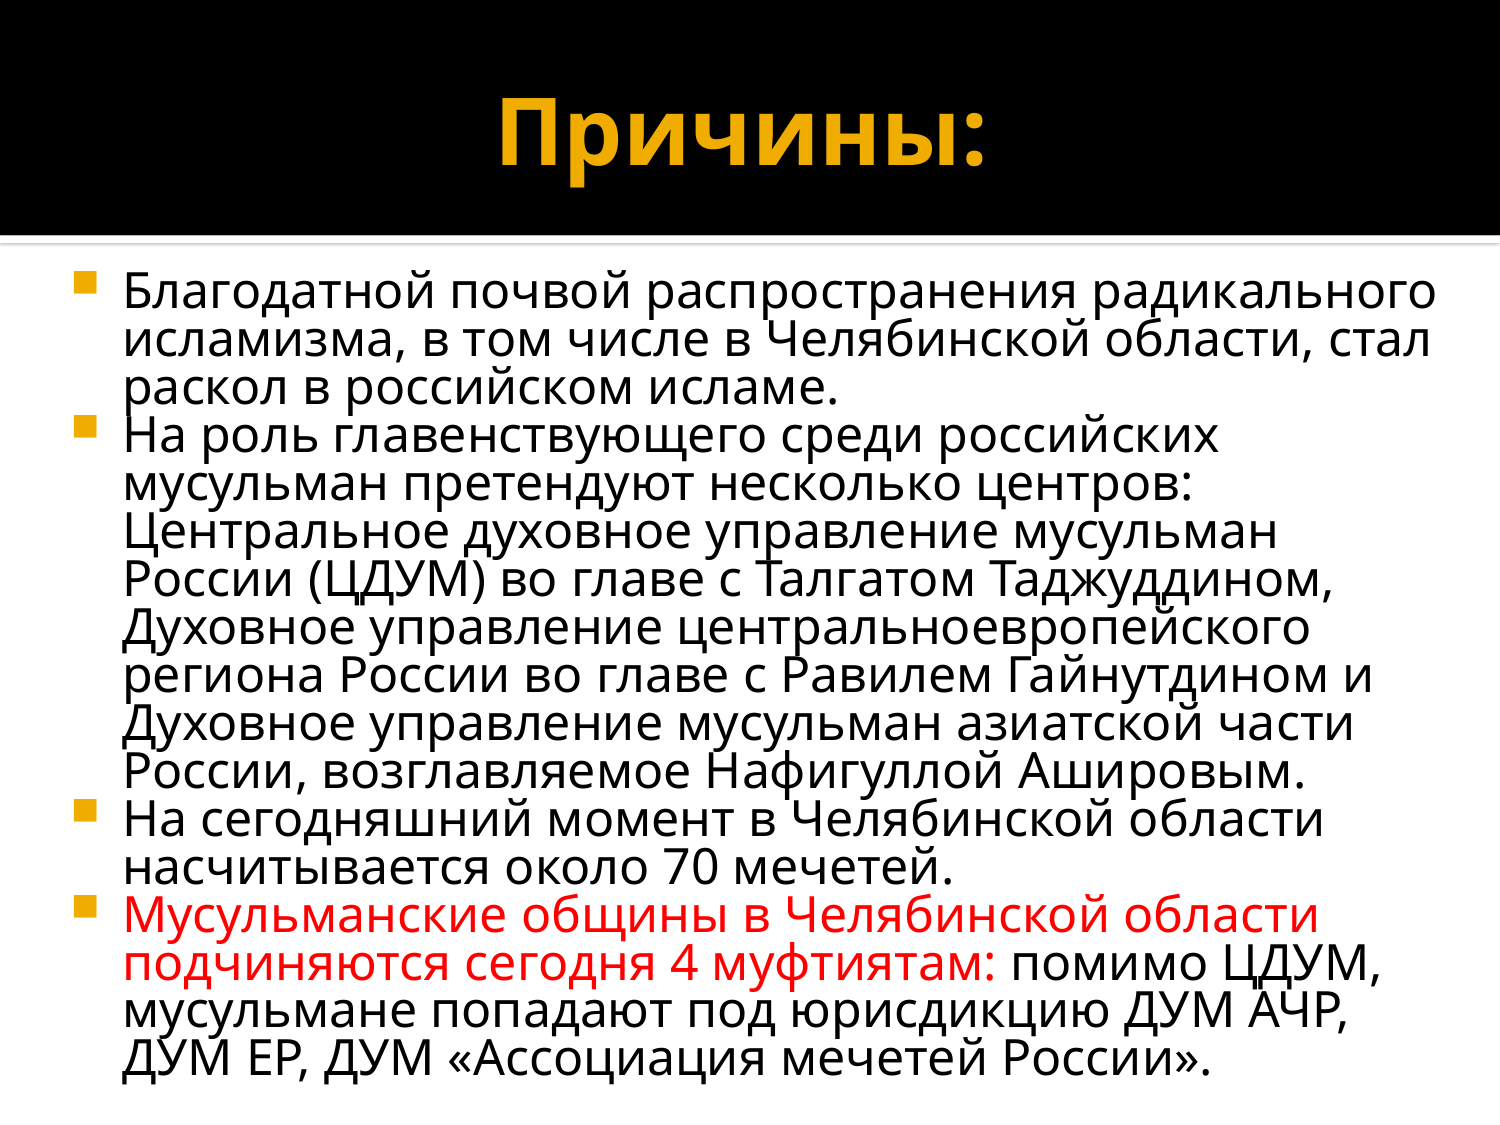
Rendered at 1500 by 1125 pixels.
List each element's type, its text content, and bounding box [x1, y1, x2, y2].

list Благодатной почвой распространения радикального исламизма, в том числе в Челябинской области, стал раскол в российском исламе. На роль главенствующего среди российских мусульман претендуют несколько центров: Центральное духовное управление мусульман России (ЦДУМ) во главе с Талгатом Таджуддином, Духовное управление центральноевропейского региона России во главе с Равилем Гайнутдином и Духовное управление мусульман азиатской части России, возглавляемое Нафигуллой Ашировым. На сегодняшний момент в Челябинской области насчитывается около 70 мечетей. Мусульманские общины в Челябинской области подчиняются сегодня 4 муфтиятам: помимо ЦДУМ, мусульмане попадают под юрисдикцию ДУМ АЧР, ДУМ ЕР, ДУМ «Ассоциация мечетей России». [41, 255, 1471, 1094]
title Причины: [75, 25, 1425, 231]
